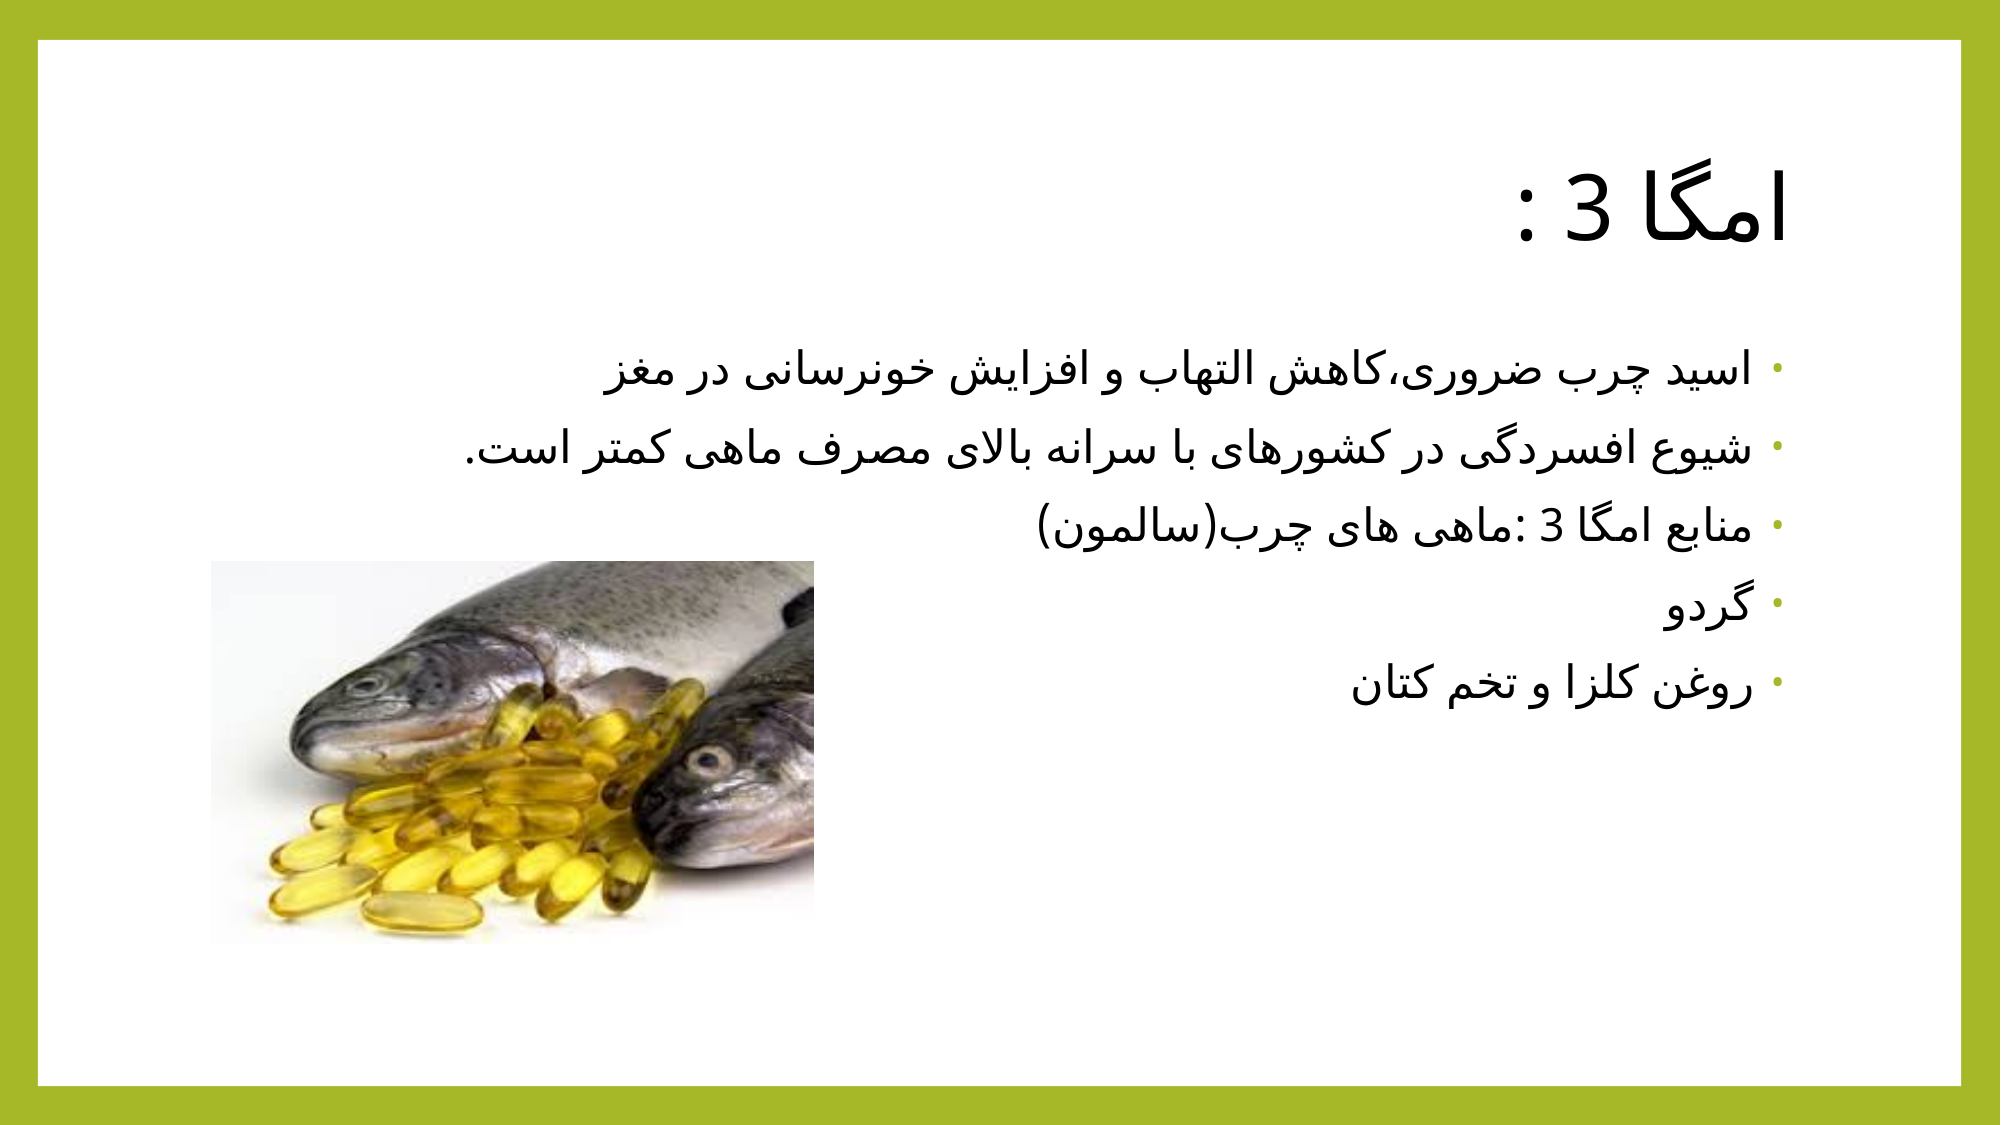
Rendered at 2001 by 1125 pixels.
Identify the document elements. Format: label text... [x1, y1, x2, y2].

list اسید چرب ضروری،کاهش التهاب و افزایش خونرسانی در مغز شیوع افسردگی در کشورهای با سرانه بالای مصرف ماهی کمتر است. منابع امگا 3 :ماهی های چرب(سالمون) گردو روغن کلزا و تخم کتان [187, 337, 1808, 1000]
picture [211, 560, 814, 944]
title امگا 3 : [187, 99, 1808, 323]
